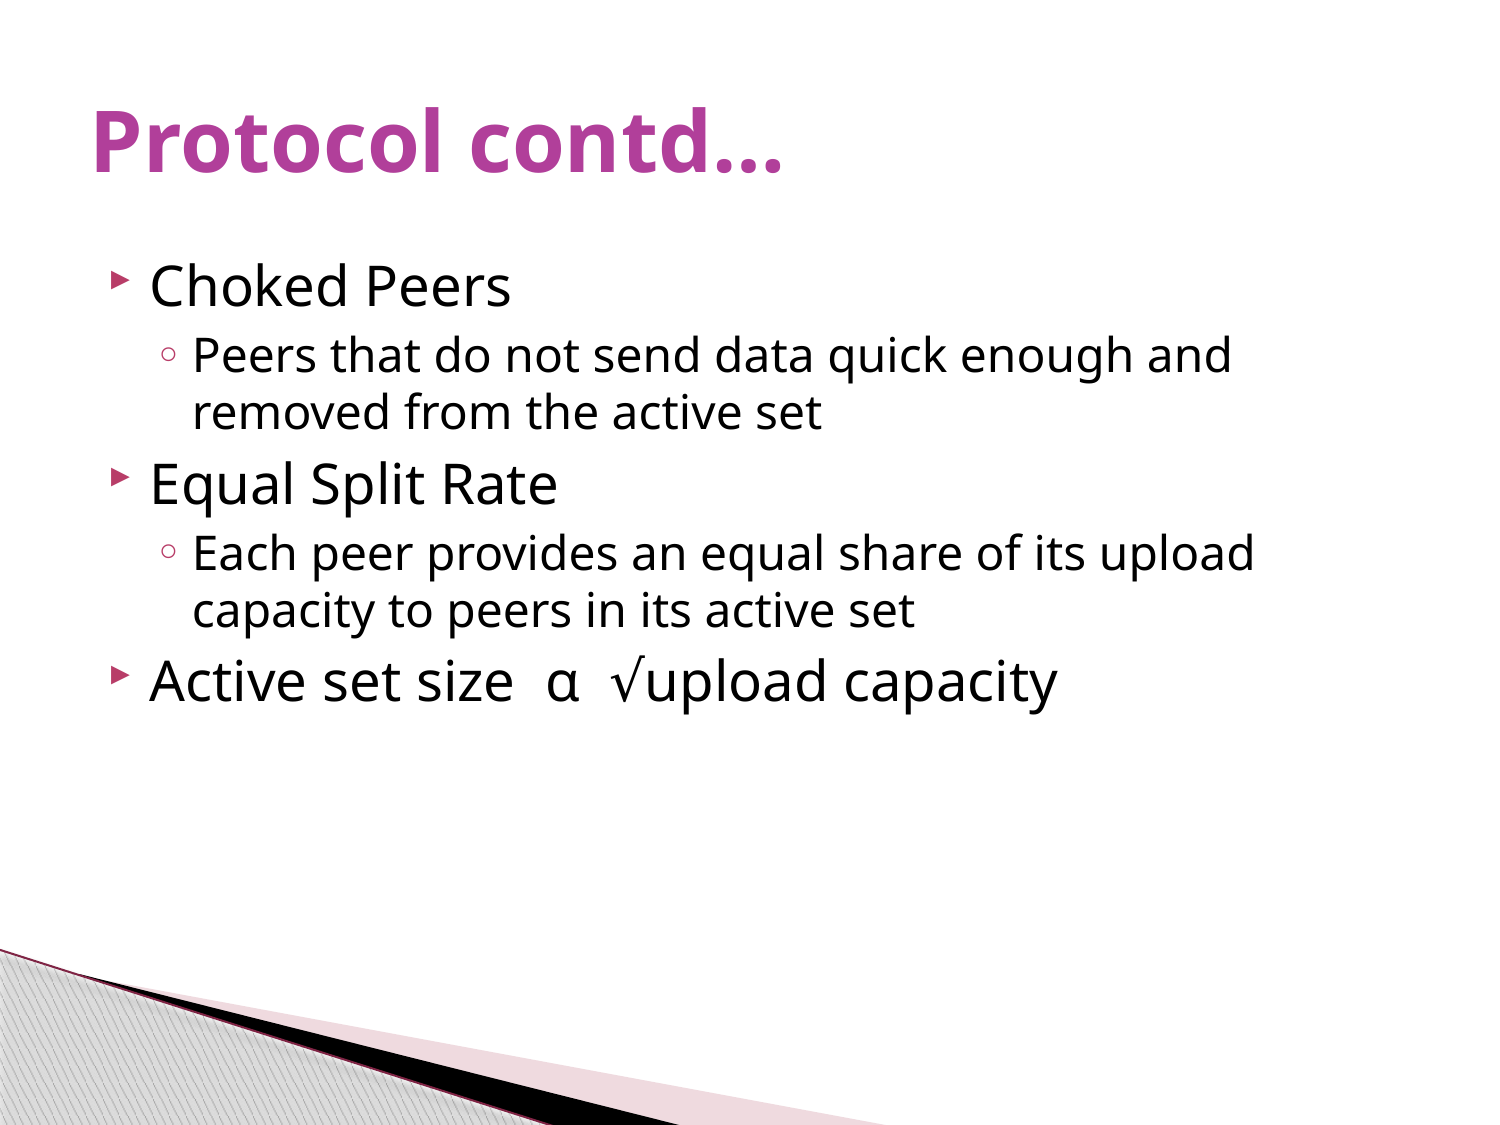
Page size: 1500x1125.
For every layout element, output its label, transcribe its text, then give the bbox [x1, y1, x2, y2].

list Choked Peers Peers that do not send data quick enough and removed from the active set Equal Split Rate Each peer provides an equal share of its upload capacity to peers in its active set Active set size α √upload capacity [74, 242, 1426, 986]
title Protocol contd… [75, 45, 1425, 233]
